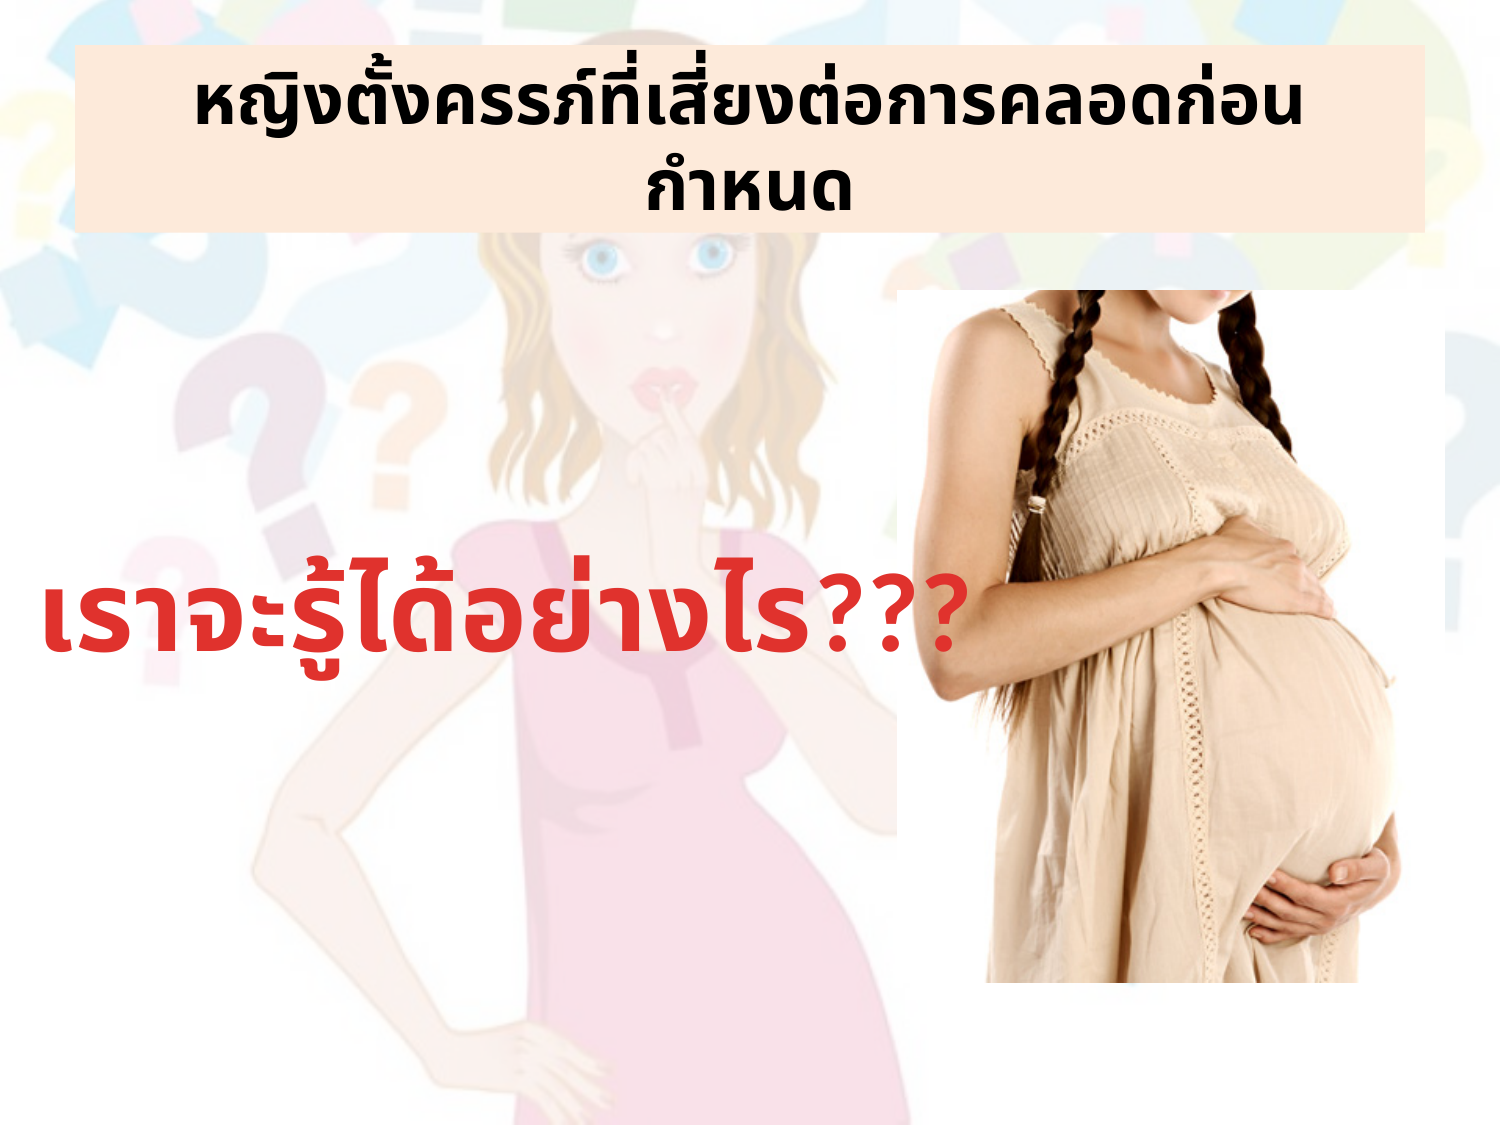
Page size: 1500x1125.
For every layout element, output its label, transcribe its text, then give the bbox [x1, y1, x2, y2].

title หญิงตั้งครรภ์ที่เสี่ยงต่อการคลอดก่อนกำหนด [75, 45, 1425, 233]
text_box เราจะรู้ได้อย่างไร??? [21, 531, 892, 682]
picture [897, 290, 1445, 984]
